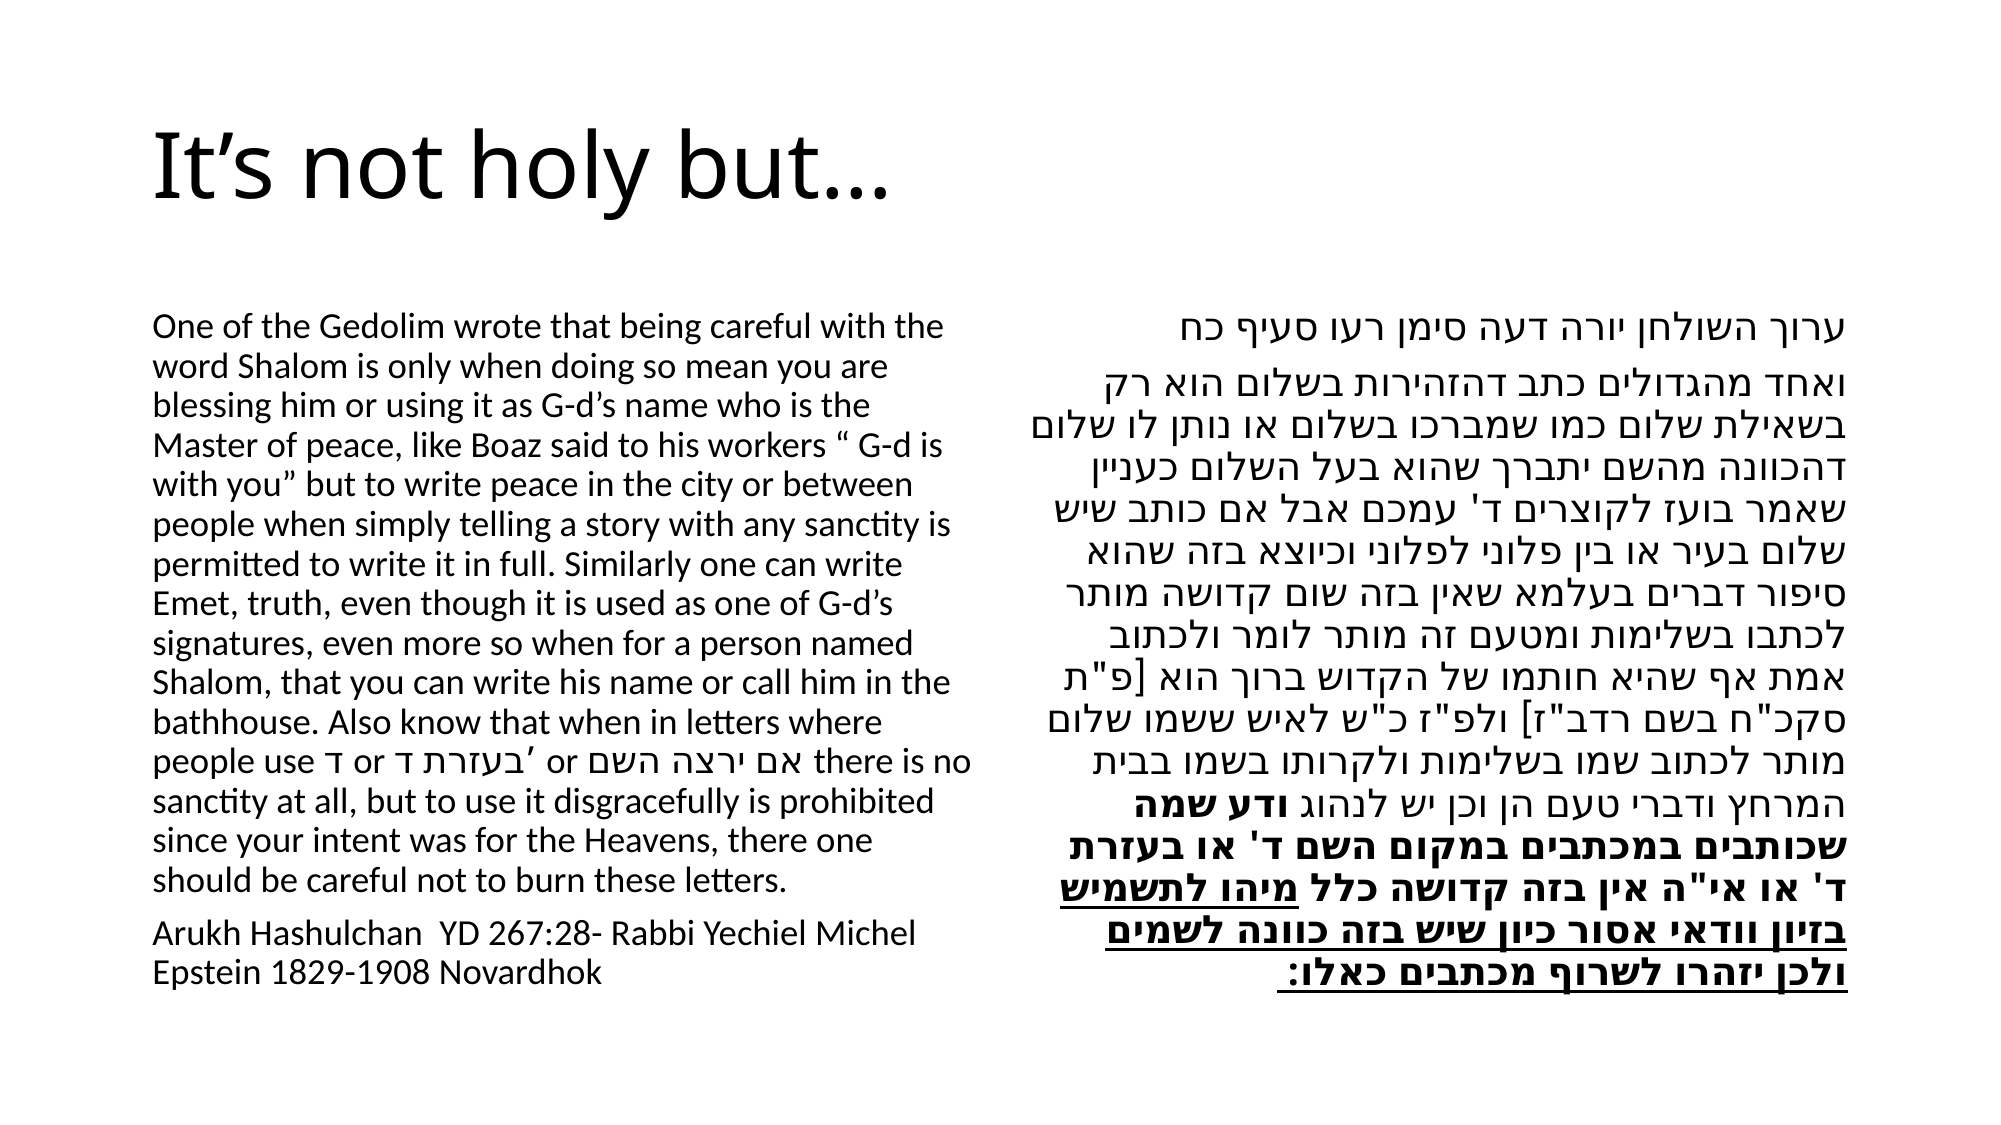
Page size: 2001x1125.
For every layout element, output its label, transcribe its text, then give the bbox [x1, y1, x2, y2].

list ערוך השולחן יורה דעה סימן רעו סעיף כח ואחד מהגדולים כתב דהזהירות בשלום הוא רק בשאילת שלום כמו שמברכו בשלום או נותן לו שלום דהכוונה מהשם יתברך שהוא בעל השלום כעניין שאמר בועז לקוצרים ד' עמכם אבל אם כותב שיש שלום בעיר או בין פלוני לפלוני וכיוצא בזה שהוא סיפור דברים בעלמא שאין בזה שום קדושה מותר לכתבו בשלימות ומטעם זה מותר לומר ולכתוב אמת אף שהיא חותמו של הקדוש ברוך הוא [פ"ת סקכ"ח בשם רדב"ז] ולפ"ז כ"ש לאיש ששמו שלום מותר לכתוב שמו בשלימות ולקרותו בשמו בבית המרחץ ודברי טעם הן וכן יש לנהוג ודע שמה שכותבים במכתבים במקום השם ד' או בעזרת ד' או אי"ה אין בזה קדושה כלל מיהו לתשמיש בזיון וודאי אסור כיון שיש בזה כוונה לשמים ולכן יזהרו לשרוף מכתבים כאלו: [1012, 299, 1863, 1014]
list One of the Gedolim wrote that being careful with the word Shalom is only when doing so mean you are blessing him or using it as G-d’s name who is the Master of peace, like Boaz said to his workers “ G-d is with you” but to write peace in the city or between people when simply telling a story with any sanctity is permitted to write it in full. Similarly one can write Emet, truth, even though it is used as one of G-d’s signatures, even more so when for a person named Shalom, that you can write his name or call him in the bathhouse. Also know that when in letters where people use ד or בעזרת ד’ or אם ירצה השם there is no sanctity at all, but to use it disgracefully is prohibited since your intent was for the Heavens, there one should be careful not to burn these letters. Arukh Hashulchan YD 267:28- Rabbi Yechiel Michel Epstein 1829-1908 Novardhok [137, 299, 988, 1014]
title It’s not holy but… [137, 59, 1863, 278]
